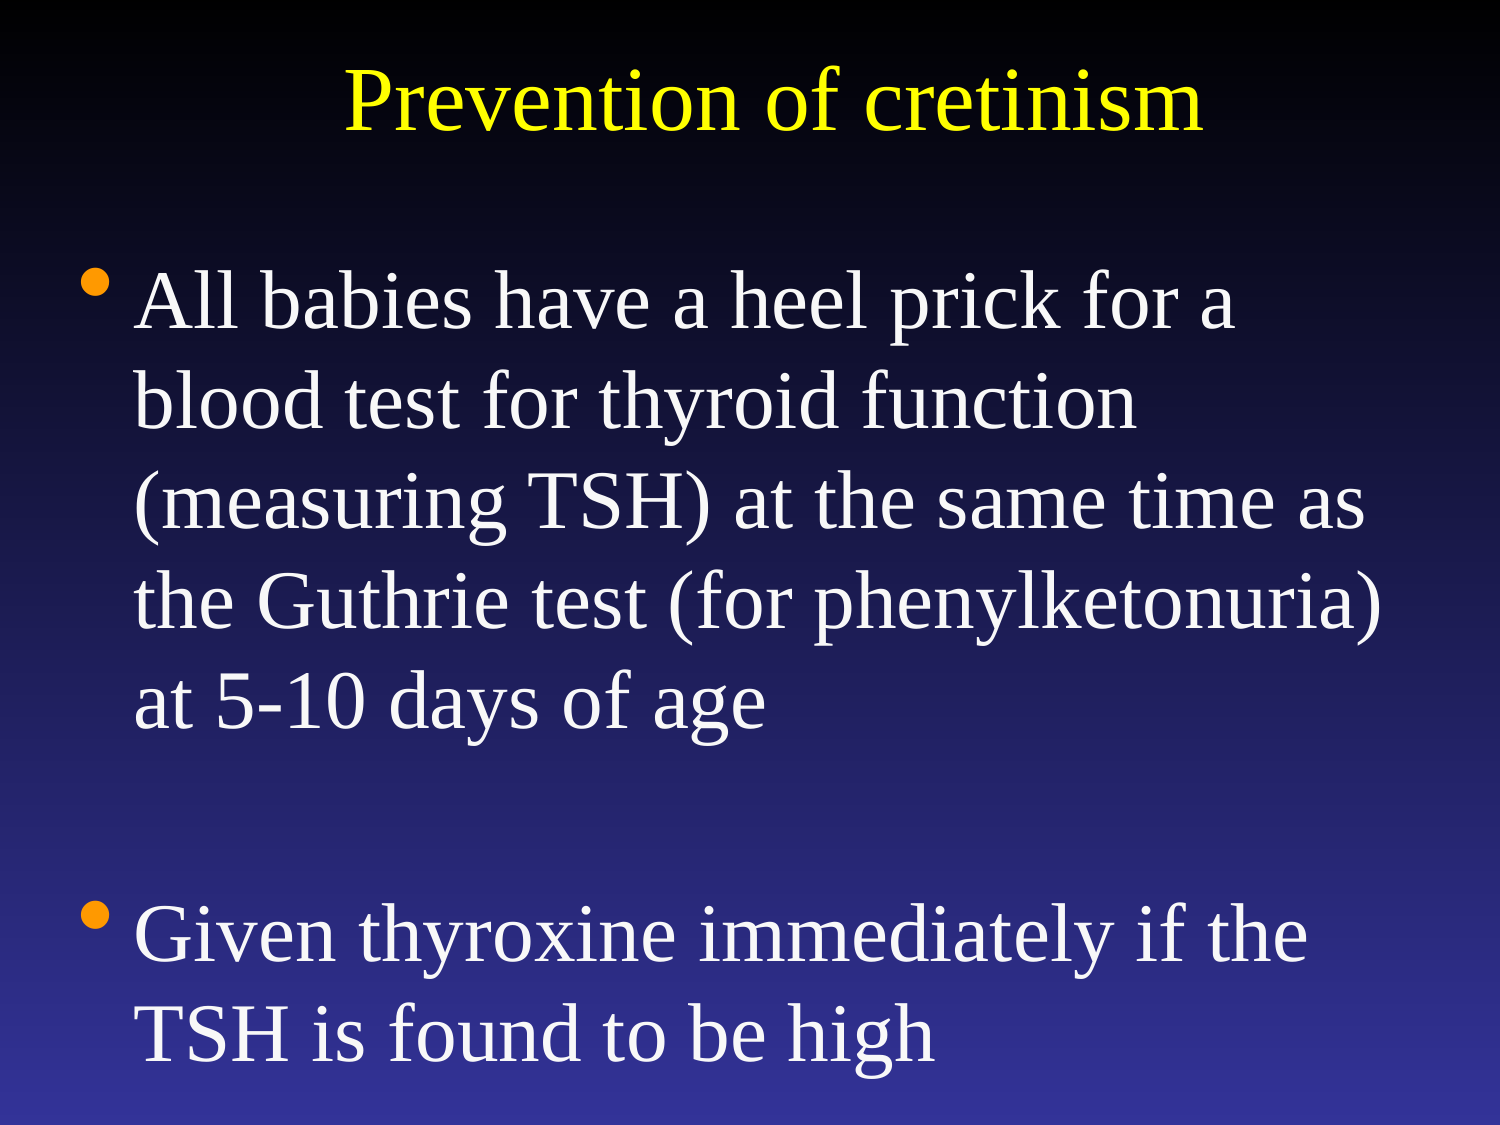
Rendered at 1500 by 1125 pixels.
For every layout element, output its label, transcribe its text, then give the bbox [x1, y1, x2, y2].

title Prevention of cretinism [137, 0, 1413, 188]
list All babies have a heel prick for a blood test for thyroid function (measuring TSH) at the same time as the Guthrie test (for phenylketonuria) at 5-10 days of age Given thyroxine immediately if the TSH is found to be high [62, 237, 1413, 913]
